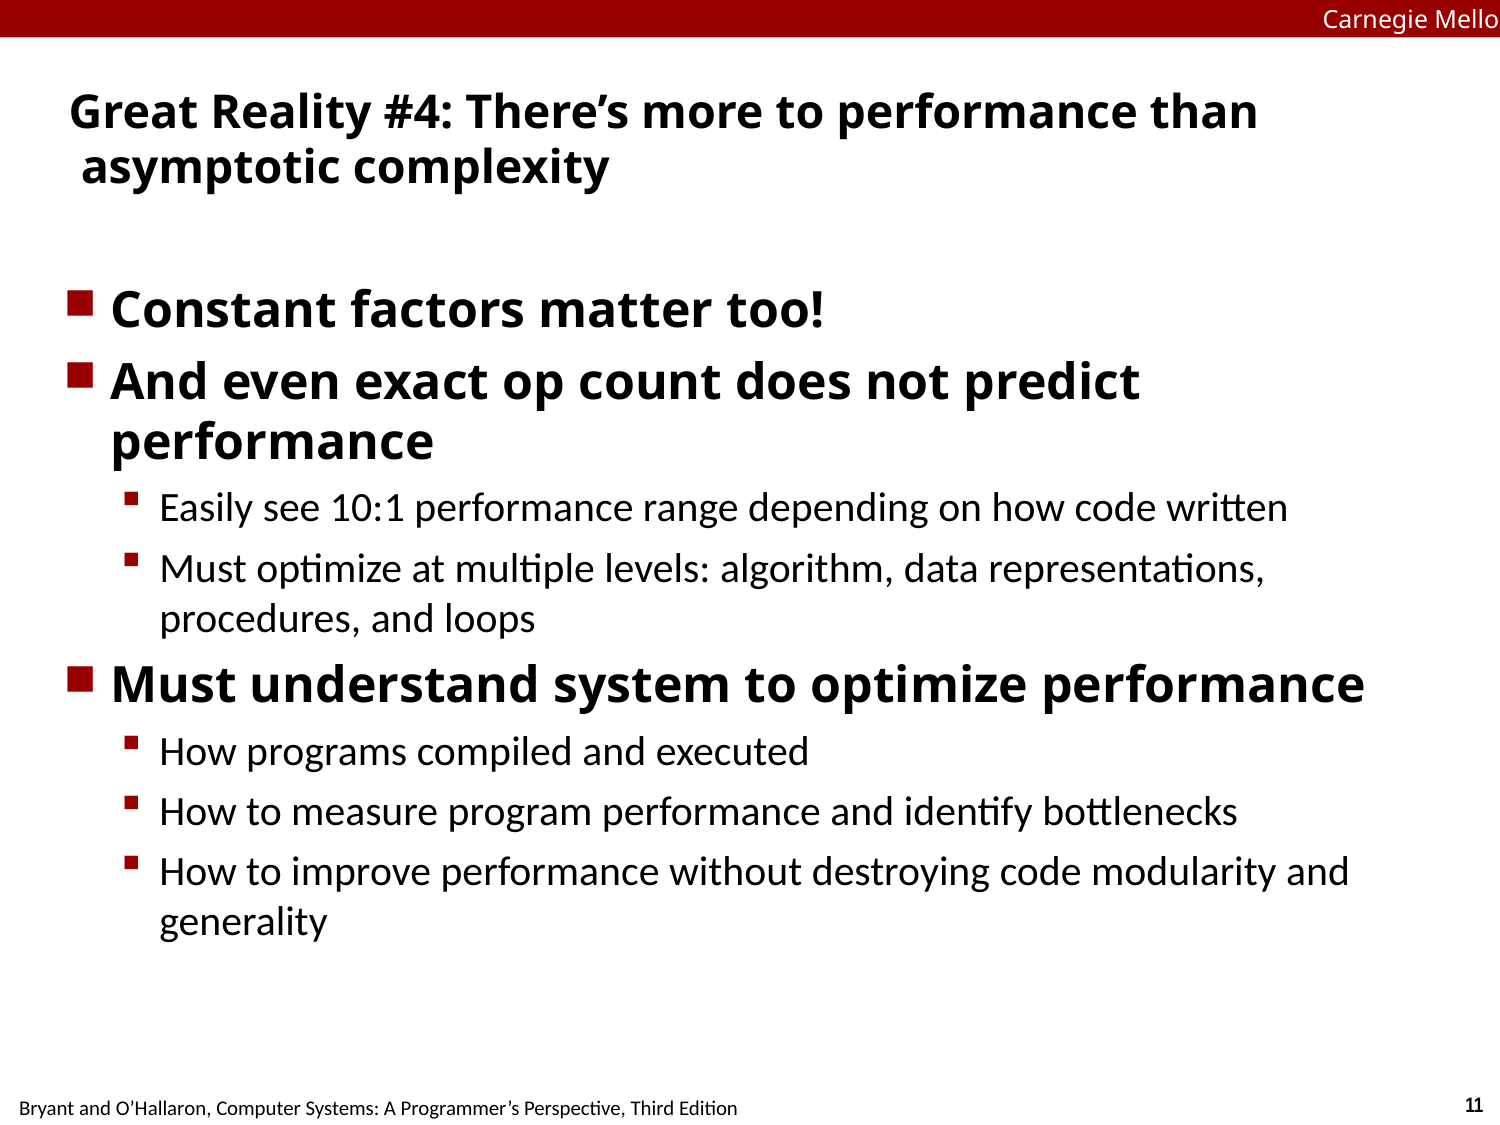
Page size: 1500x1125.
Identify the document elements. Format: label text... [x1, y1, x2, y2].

text_box Carnegie Mellon [1322, 3, 1500, 33]
title Great Reality #4: There’s more to performance than asymptotic complexity [62, 74, 1438, 251]
list Constant factors matter too! And even exact op count does not predict performance Easily see 10:1 performance range depending on how code written Must optimize at multiple levels: algorithm, data representations, procedures, and loops Must understand system to optimize performance How programs compiled and executed How to measure program performance and identify bottlenecks How to improve performance without destroying code modularity and generality [62, 270, 1438, 1122]
text_box [0, 0, 1500, 38]
